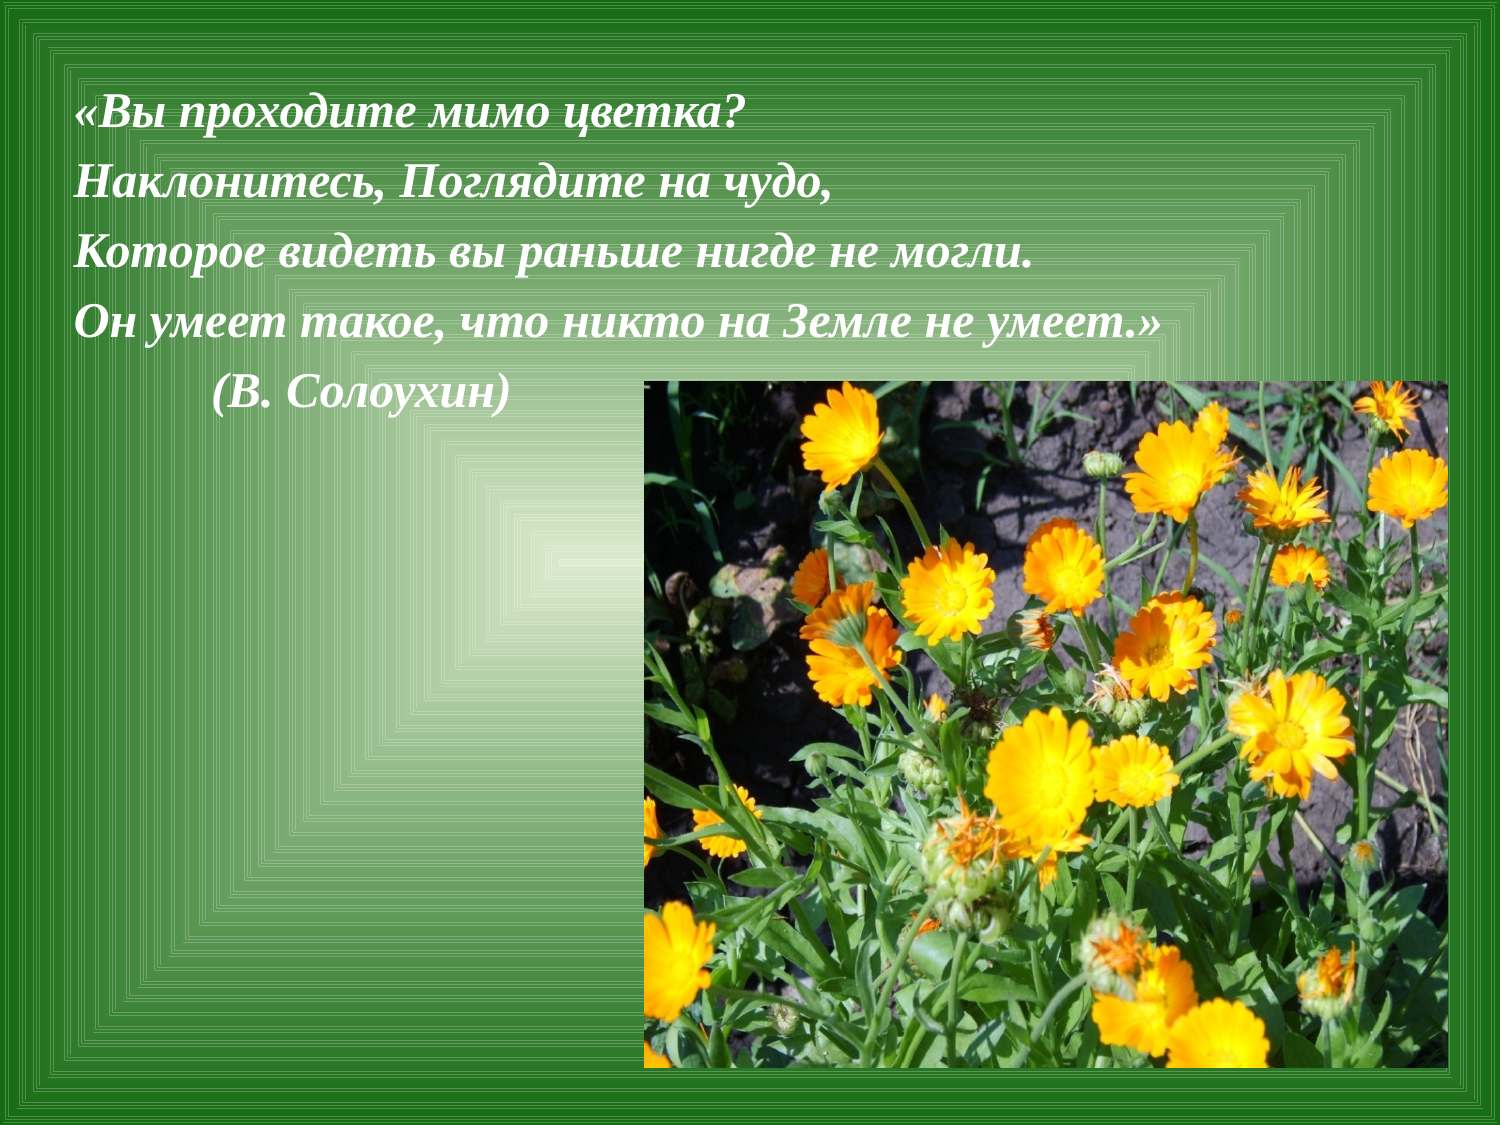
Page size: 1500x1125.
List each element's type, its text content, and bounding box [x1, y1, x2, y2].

list «Вы проходите мимо цветка? Наклонитесь, Поглядите на чудо, Которое видеть вы раньше нигде не могли. Он умеет такое, что никто на Земле не умеет.» (В. Солоухин) [58, 70, 1231, 994]
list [644, 381, 1449, 1069]
